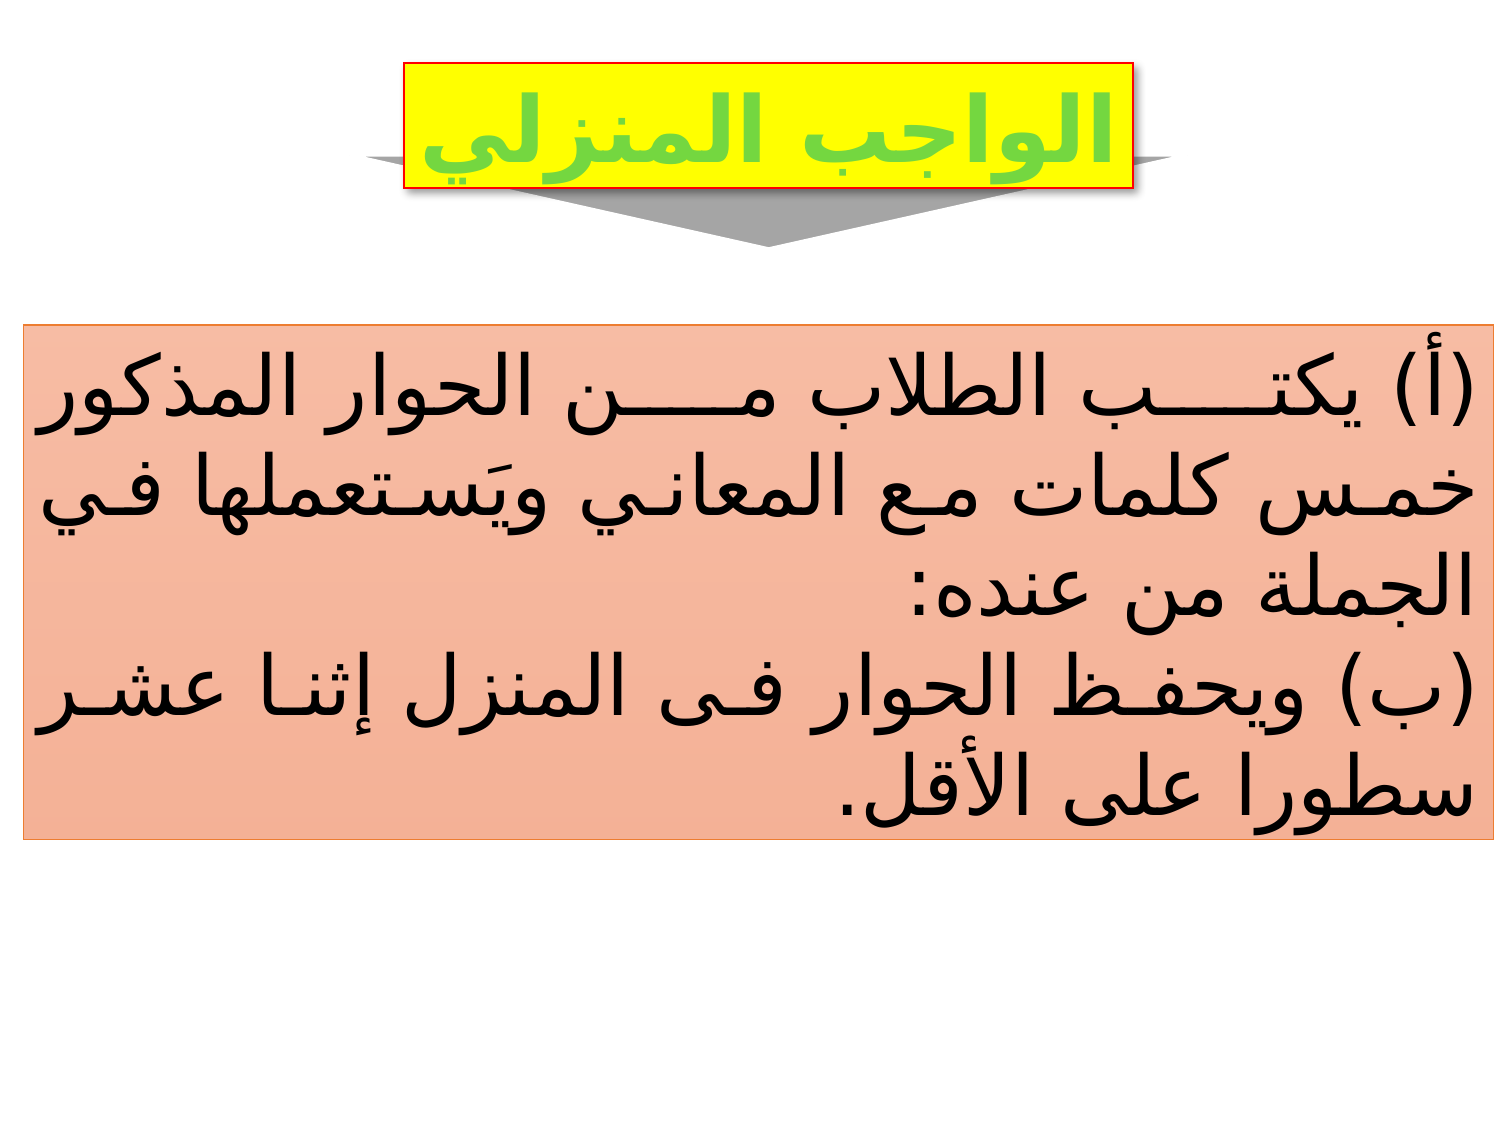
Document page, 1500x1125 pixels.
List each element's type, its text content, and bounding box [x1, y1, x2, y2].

text_box (أ) يكتب الطلاب من الحوار المذكور خمس كلمات مع المعاني ويَستعملها في الجملة من عنده: (ب) ويحفظ الحوار فى المنزل إثنا عشر سطورا على الأقل. [23, 324, 1494, 840]
text_box [349, 153, 401, 169]
text_box [539, 199, 999, 251]
text_box [1144, 153, 1188, 167]
text_box الواجب المنزلي [403, 62, 1134, 189]
